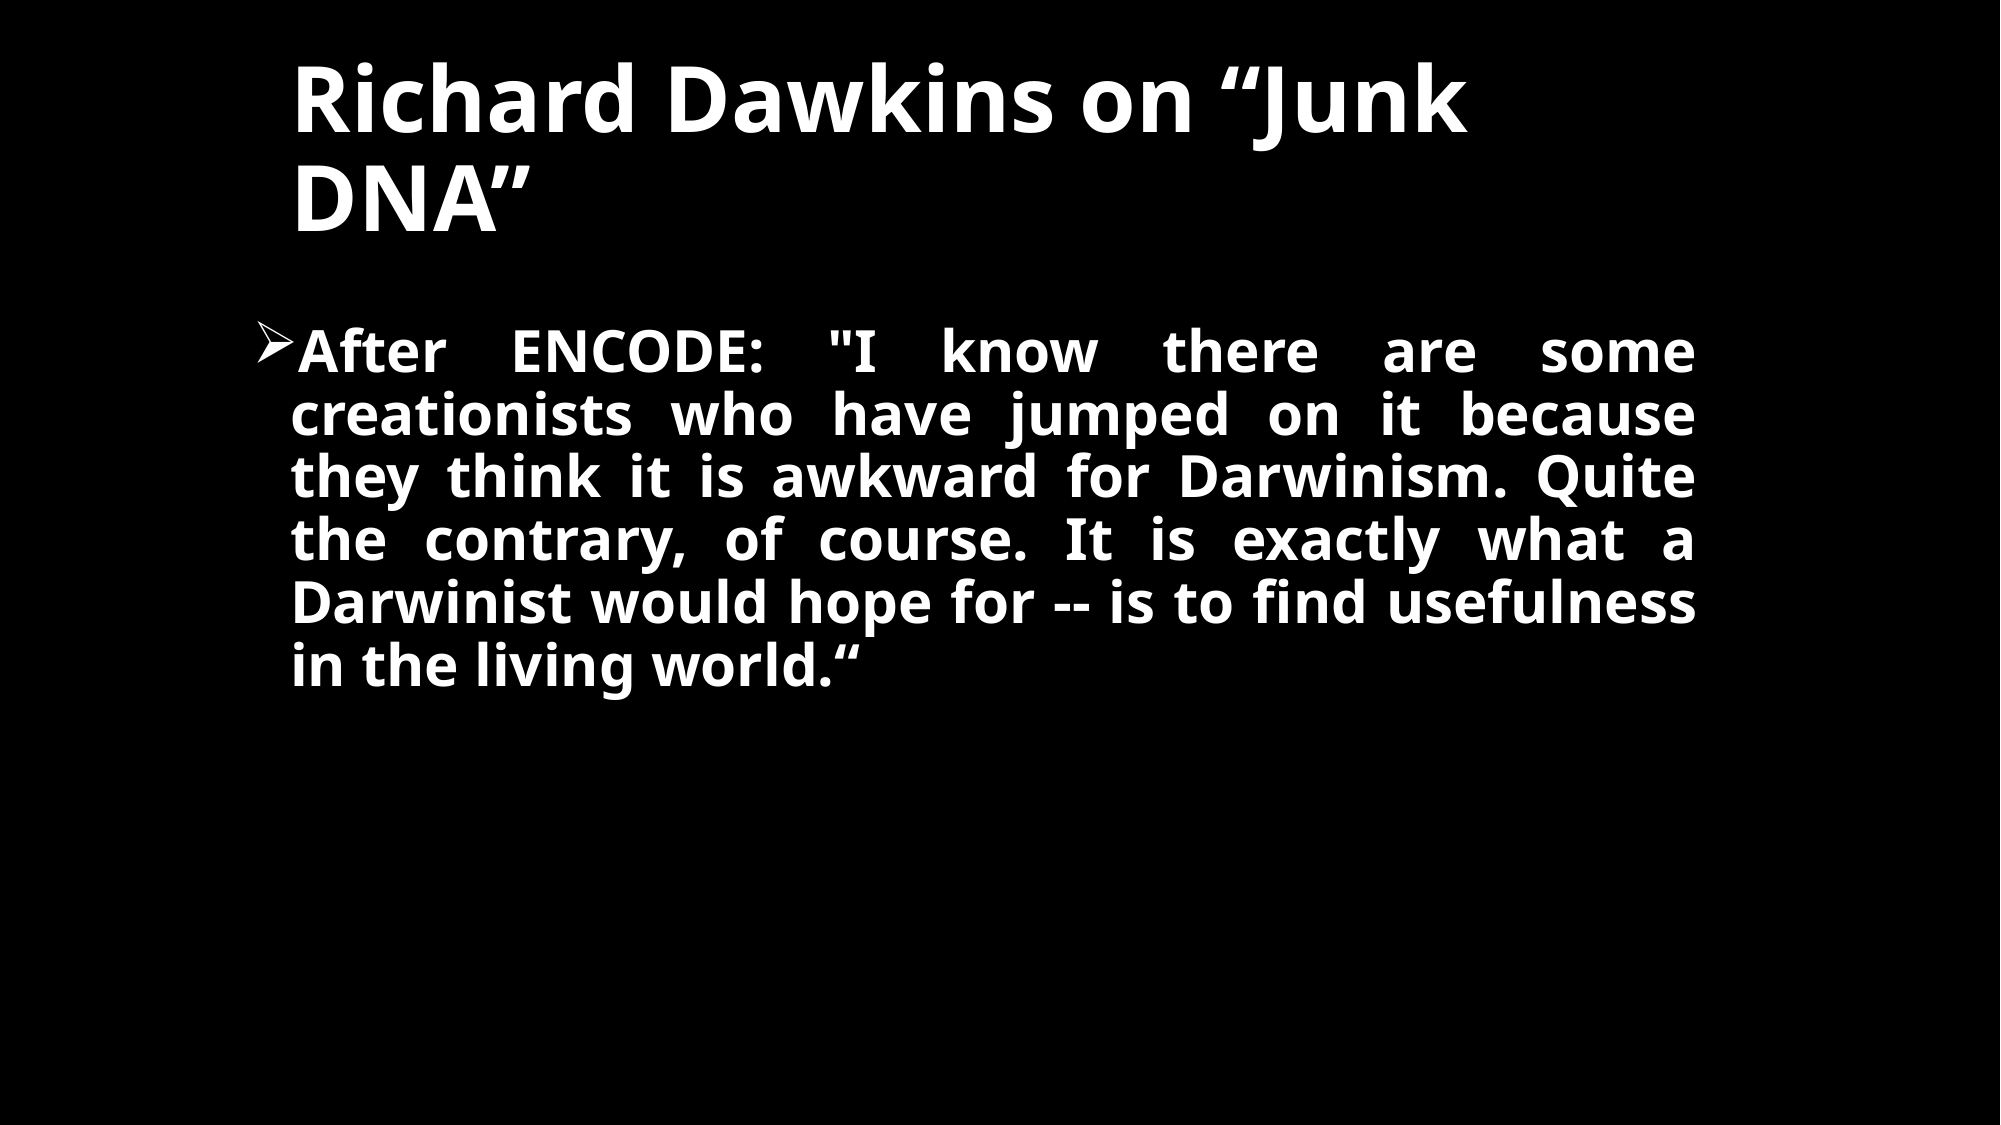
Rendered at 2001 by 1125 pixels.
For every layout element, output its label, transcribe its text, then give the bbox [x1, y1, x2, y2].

list After ENCODE: "I know there are some creationists who have jumped on it because they think it is awkward for Darwinism. Quite the contrary, of course. It is exactly what a Darwinist would hope for -- is to find usefulness in the living world.“ [237, 314, 1713, 800]
title Richard Dawkins on “Junk DNA” [275, 83, 1701, 222]
